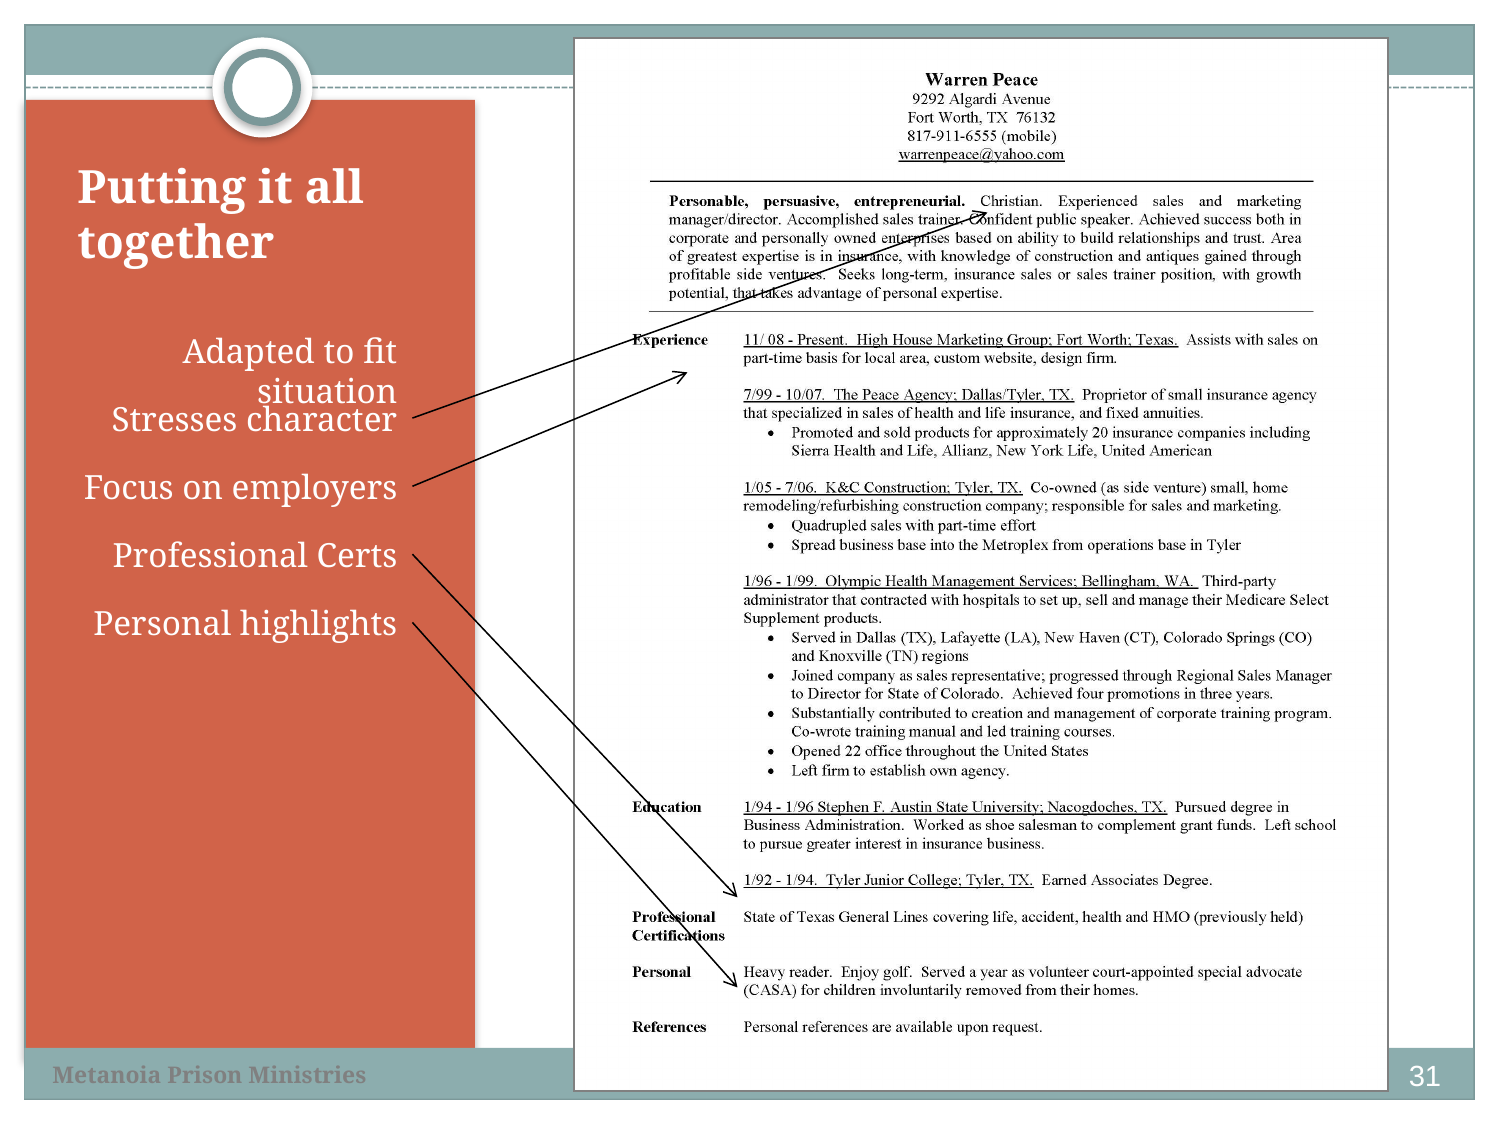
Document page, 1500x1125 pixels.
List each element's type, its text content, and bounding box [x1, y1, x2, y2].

title Putting it all together [62, 149, 451, 313]
text_box Metanoia Prison Ministries [37, 1052, 382, 1096]
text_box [412, 906, 738, 988]
text_box Personal highlights [24, 594, 405, 650]
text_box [412, 372, 688, 487]
text_box 31 [1388, 1049, 1475, 1100]
text_box Focus on employers [24, 458, 413, 514]
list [574, 38, 1388, 1091]
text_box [412, 554, 738, 898]
list Adapted to fit situation [24, 322, 405, 378]
text_box Professional Certs [24, 526, 413, 582]
text_box Stresses character [24, 390, 405, 446]
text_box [412, 212, 988, 419]
